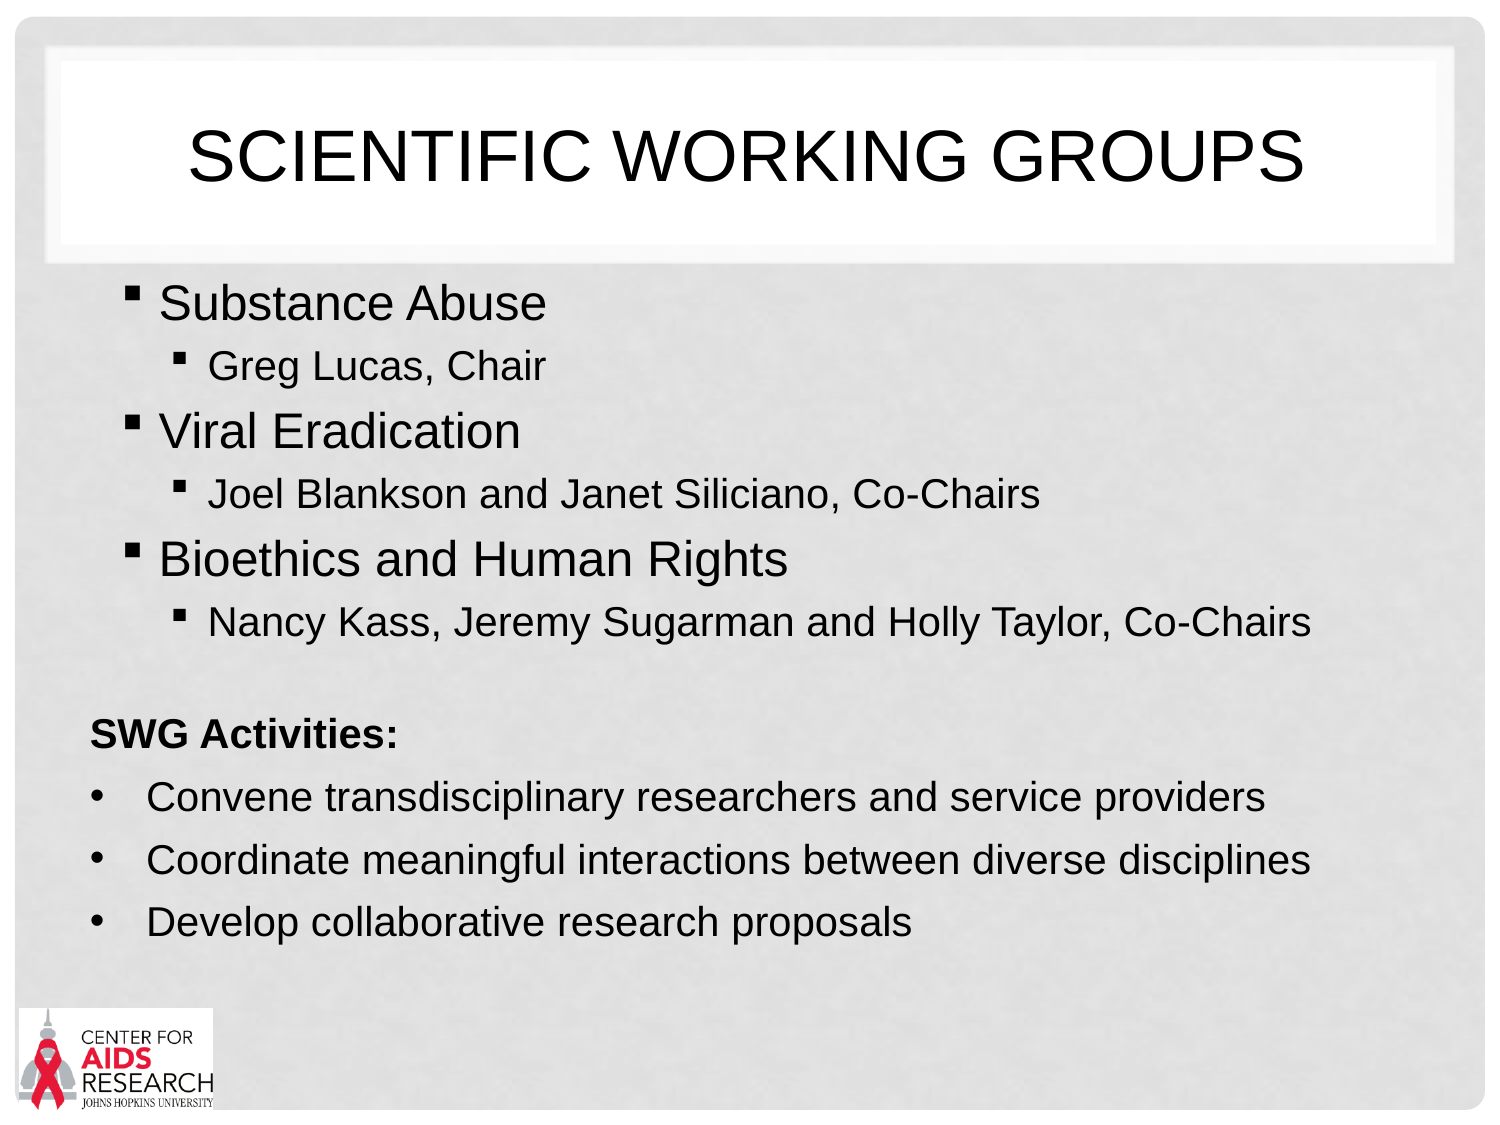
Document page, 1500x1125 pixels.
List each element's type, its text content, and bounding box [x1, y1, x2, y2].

text_box SWG Activities: Convene transdisciplinary researchers and service providers Coordinate meaningful interactions between diverse disciplines Develop collaborative research proposals [75, 699, 1463, 953]
picture [19, 1008, 213, 1110]
title Scientific Working Groups [69, 66, 1425, 238]
list Substance Abuse Greg Lucas, Chair Viral Eradication Joel Blankson and Janet Siliciano, Co-Chairs Bioethics and Human Rights Nancy Kass, Jeremy Sugarman and Holly Taylor, Co-Chairs [87, 262, 1450, 688]
